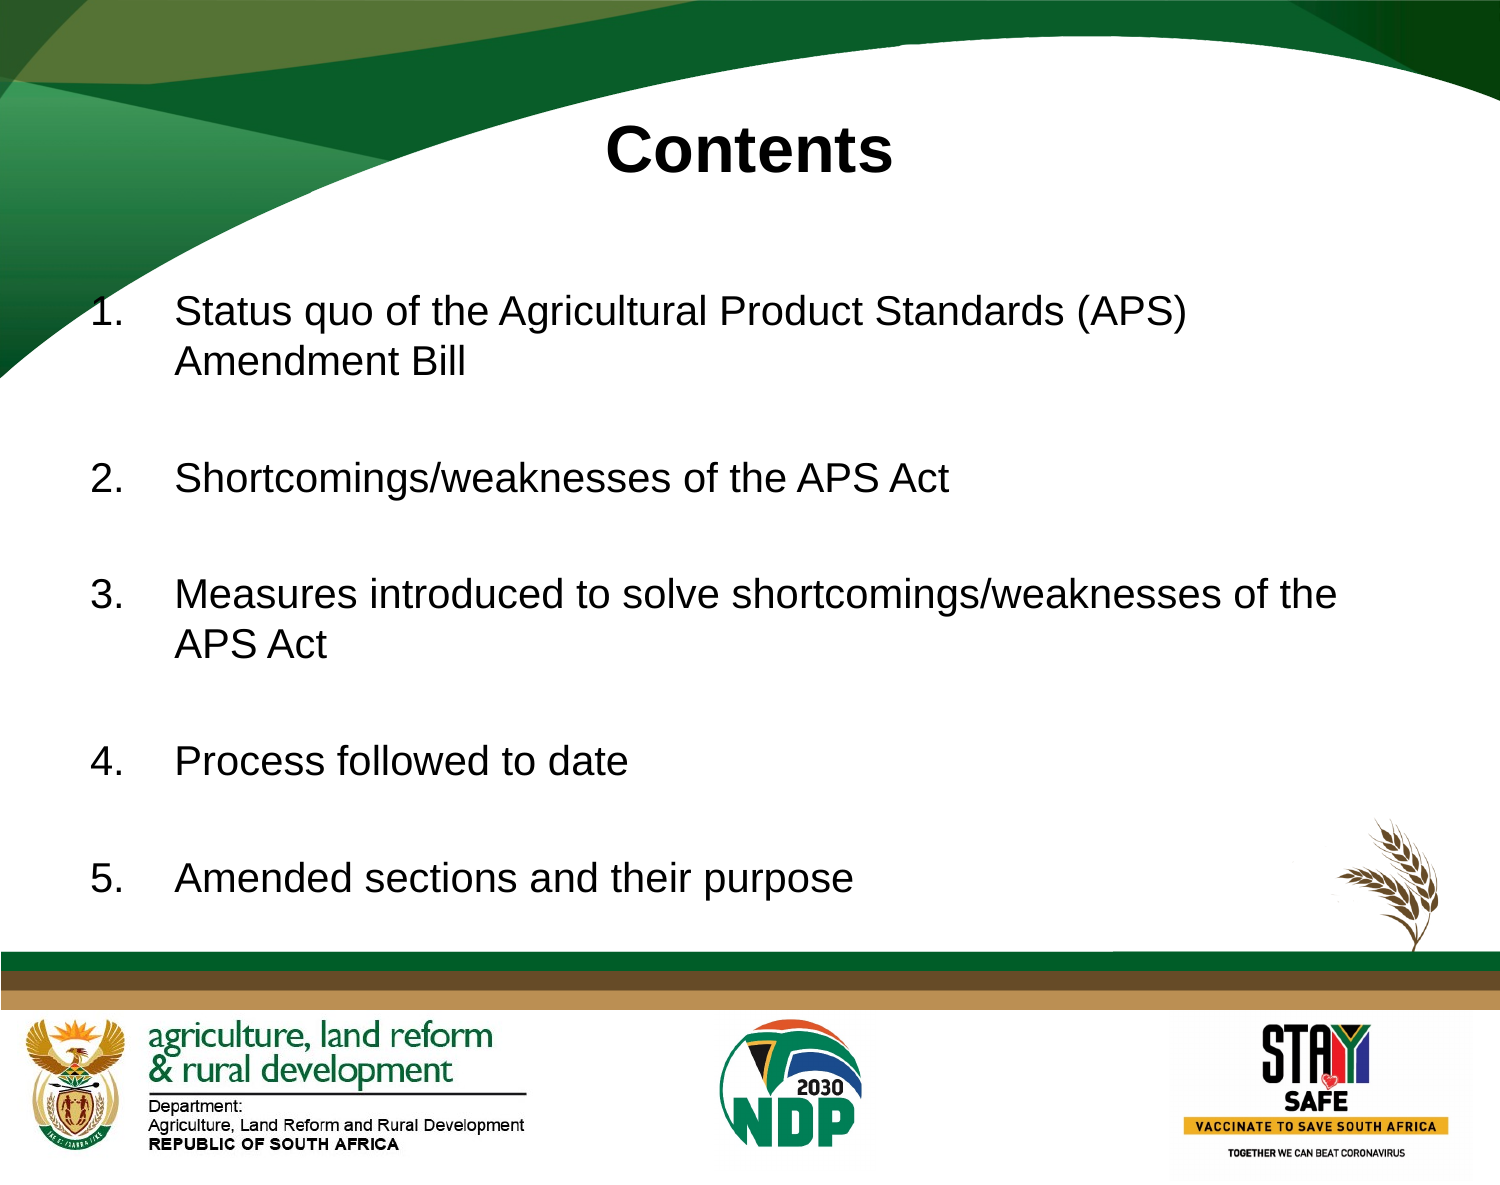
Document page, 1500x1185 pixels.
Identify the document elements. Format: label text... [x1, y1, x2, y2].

list Status quo of the Agricultural Product Standards (APS) Amendment Bill Shortcomings/weaknesses of the APS Act Measures introduced to solve shortcomings/weaknesses of the APS Act Process followed to date Amended sections and their purpose [75, 276, 1425, 935]
picture [0, 0, 1500, 386]
title Contents [75, 47, 1425, 245]
picture [0, 791, 1500, 1181]
